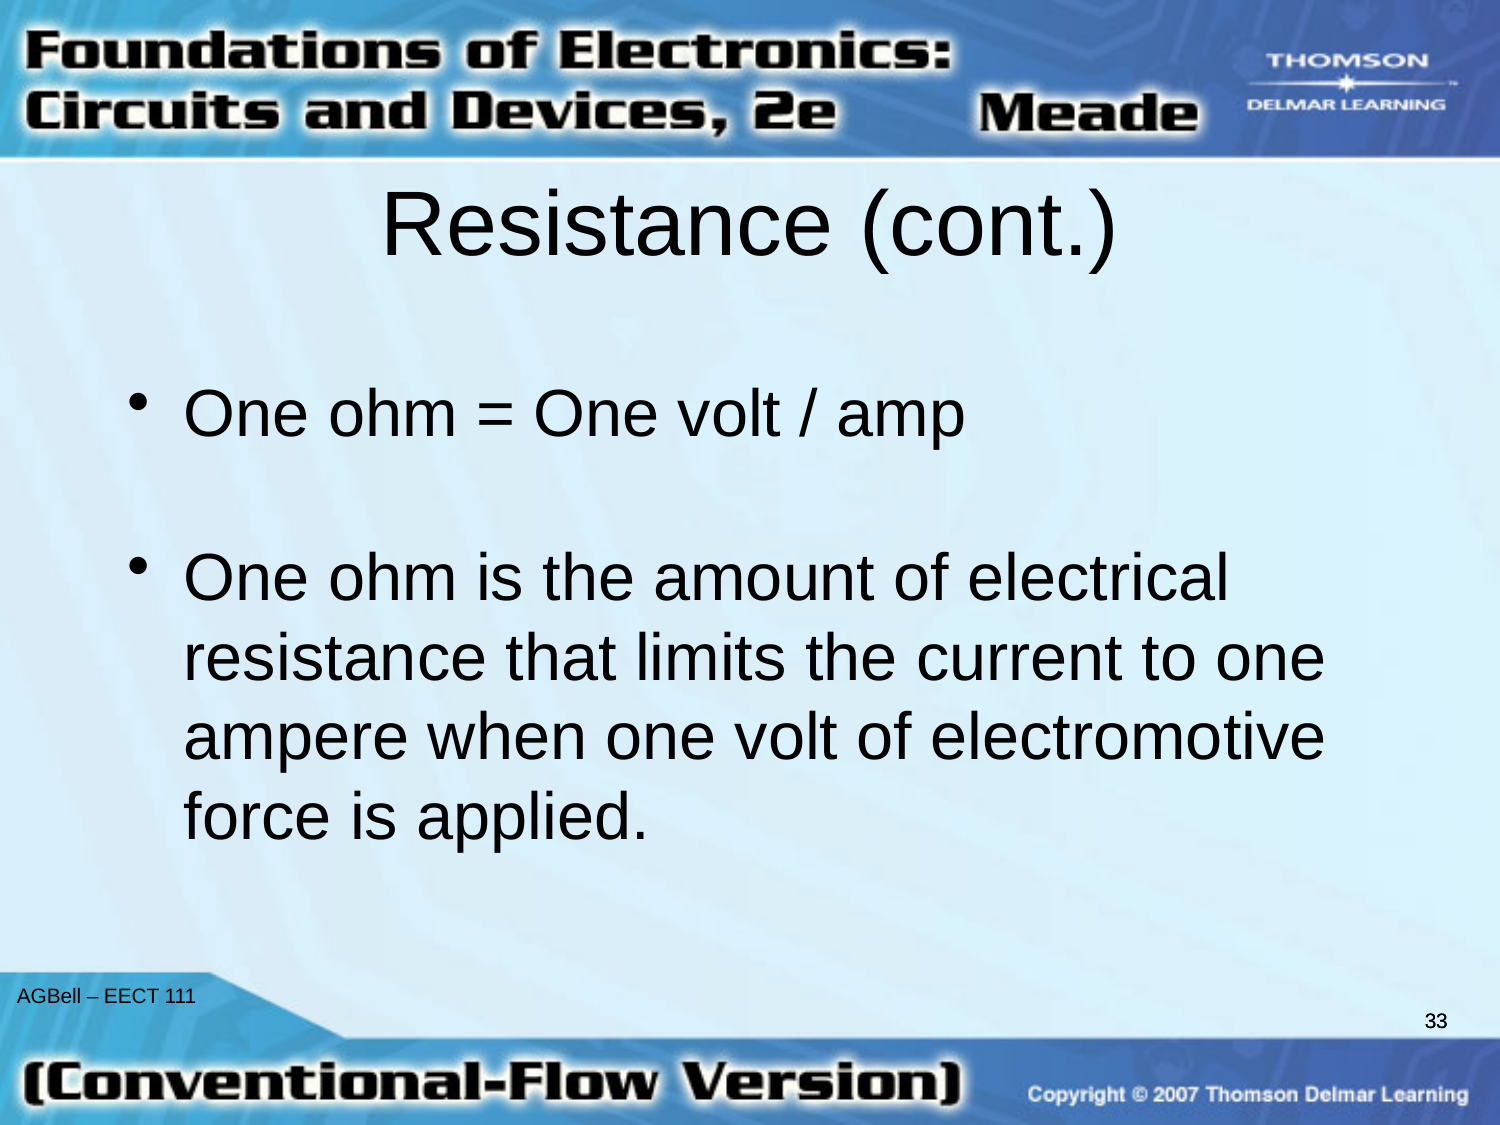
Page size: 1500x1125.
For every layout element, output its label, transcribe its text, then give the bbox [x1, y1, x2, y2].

title Resistance (cont.) [112, 125, 1388, 313]
list One ohm = One volt / amp One ohm is the amount of electrical resistance that limits the current to one ampere when one volt of electromotive force is applied. [112, 362, 1388, 1000]
picture [0, 0, 1500, 1125]
